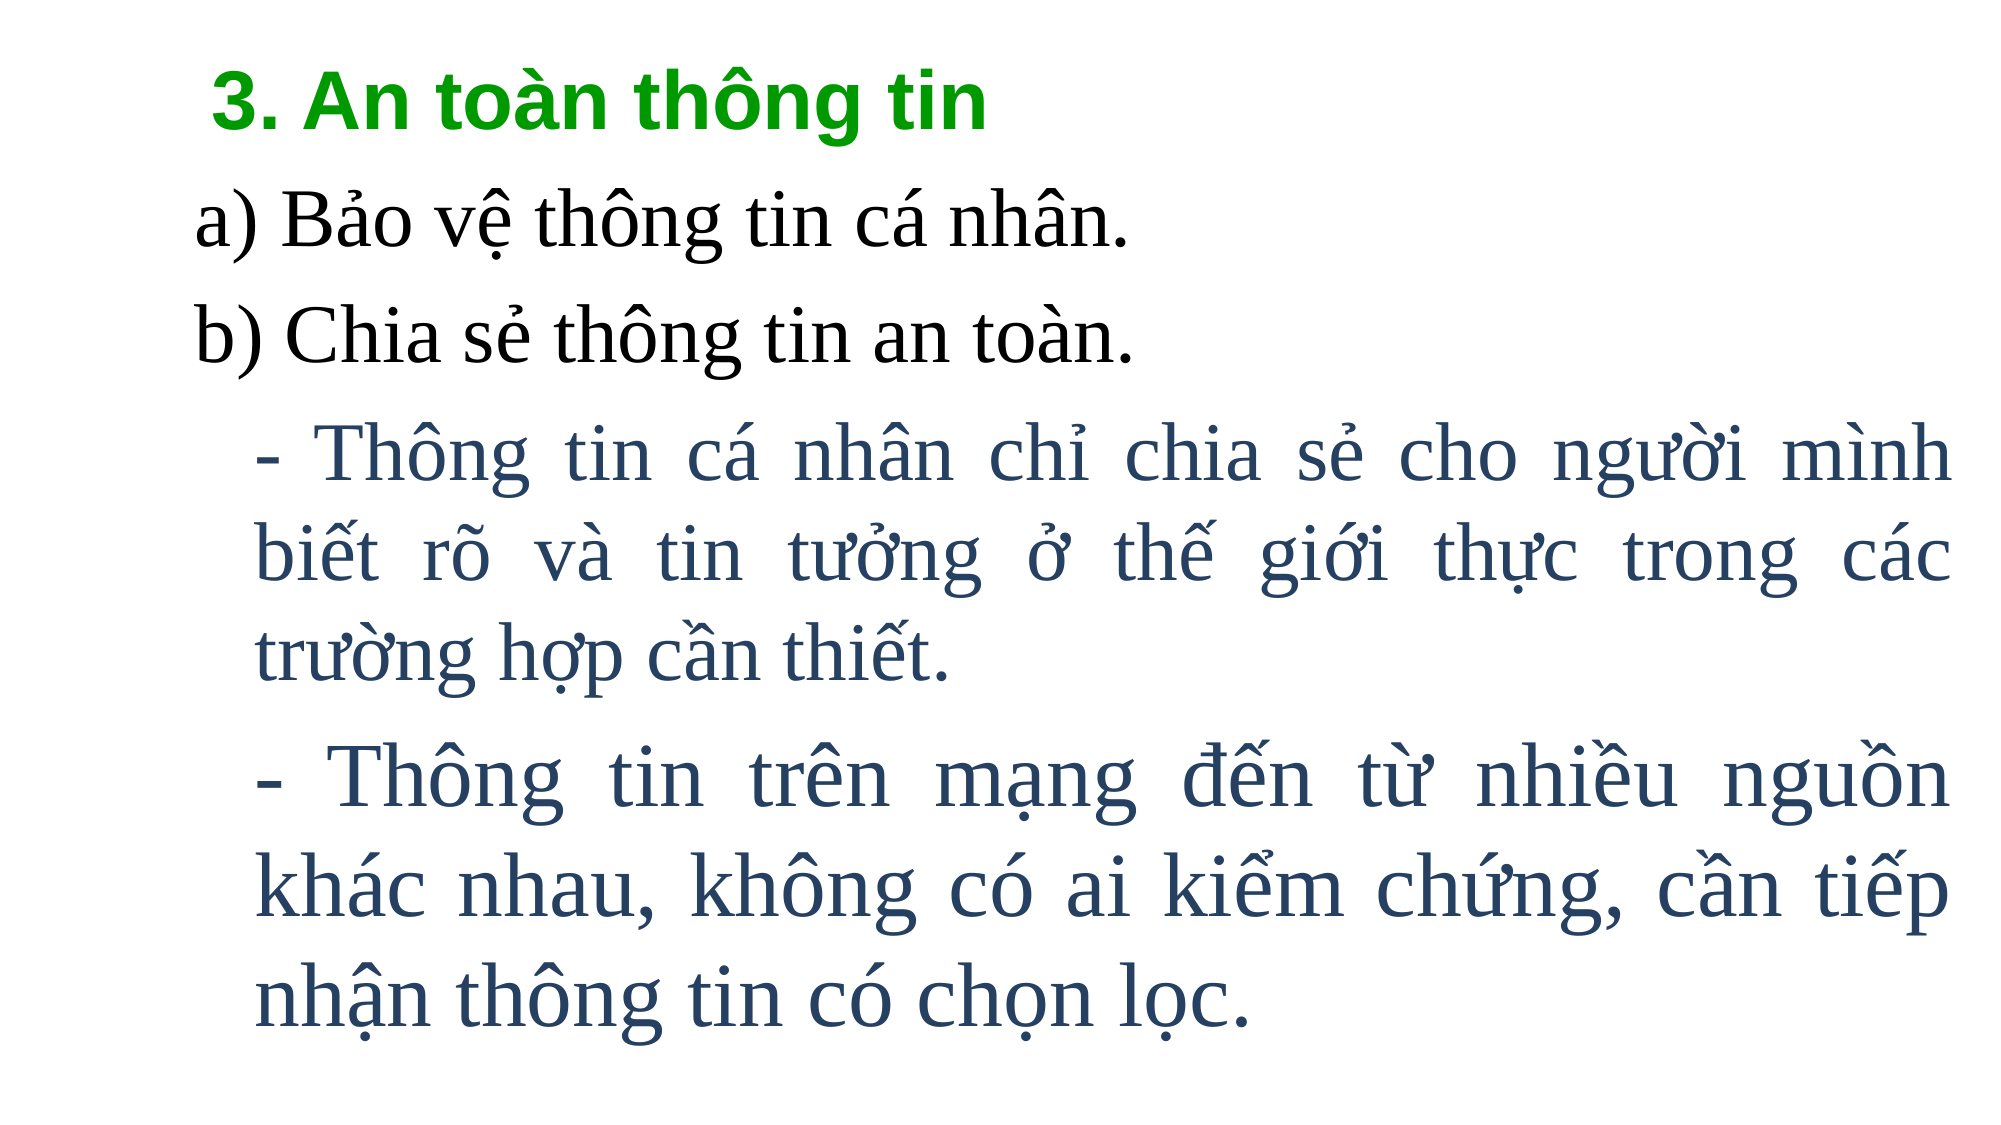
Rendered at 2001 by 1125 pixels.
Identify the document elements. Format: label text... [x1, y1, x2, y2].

text_box - Thông tin cá nhân chỉ chia sẻ cho người mình biết rõ và tin tưởng ở thế giới thực trong các trường hợp cần thiết. [239, 389, 1970, 705]
text_box b) Chia sẻ thông tin an toàn. [180, 271, 1165, 387]
text_box a) Bảo vệ thông tin cá nhân. [180, 155, 1165, 271]
text_box 3. An toàn thông tin [150, 39, 1651, 155]
text_box - Thông tin trên mạng đến từ nhiều nguồn khác nhau, không có ai kiểm chứng, cần tiếp nhận thông tin có chọn lọc. [239, 707, 1970, 1053]
